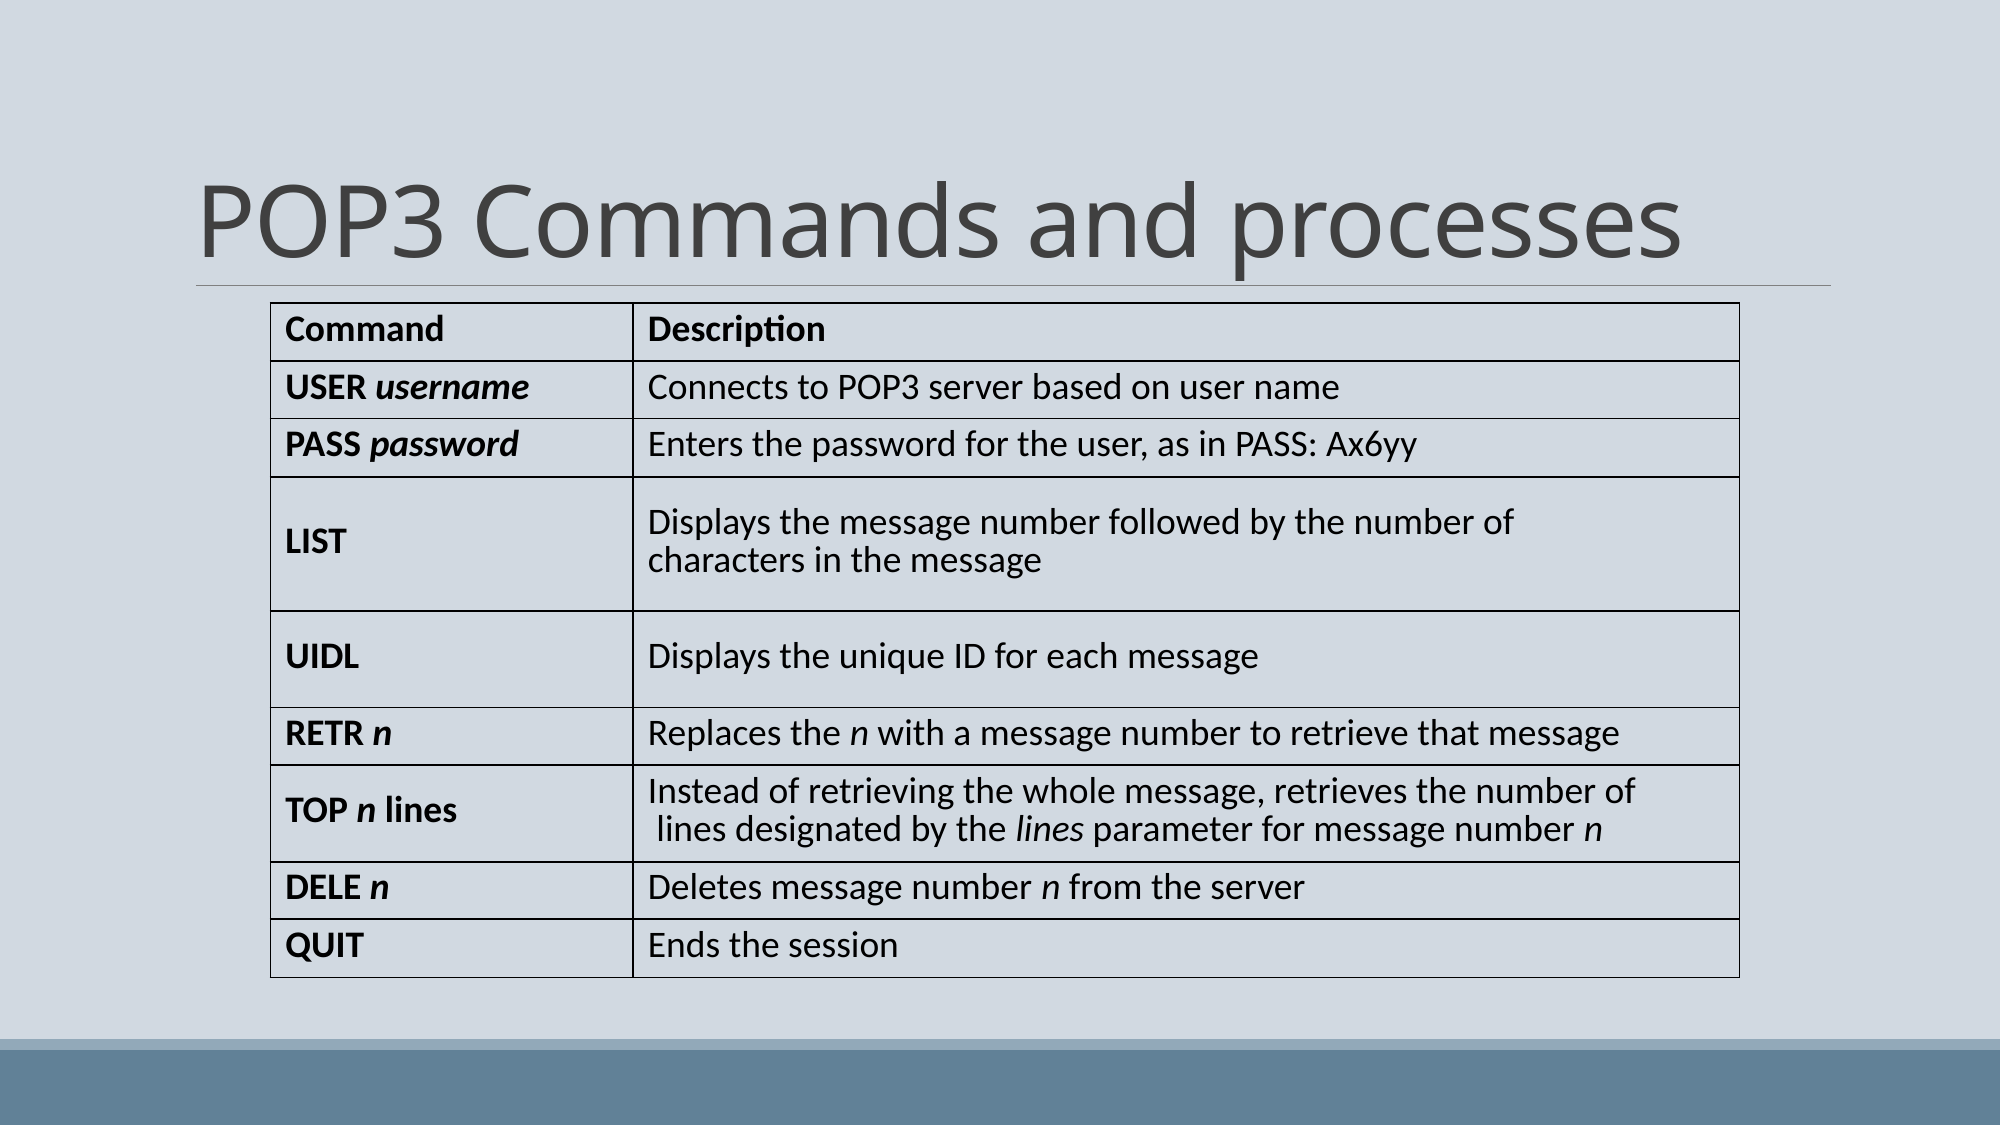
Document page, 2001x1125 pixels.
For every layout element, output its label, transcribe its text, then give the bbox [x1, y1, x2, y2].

title POP3 Commands and processes [180, 47, 1830, 285]
table_cell Displays the unique ID for each message [634, 612, 1739, 707]
table_cell UIDL [271, 612, 632, 707]
table_cell Connects to POP3 server based on user name [634, 362, 1739, 418]
table_cell Instead of retrieving the whole message, retrieves the number of lines designated by the lines parameter for message number n [634, 766, 1739, 861]
table_cell Deletes message number n from the server [634, 863, 1739, 918]
table_cell Enters the password for the user, as in PASS: Ax6yy [634, 419, 1739, 476]
table_cell LIST [271, 478, 632, 610]
table_cell Displays the message number followed by the number of characters in the message [634, 478, 1739, 610]
table_cell Replaces the n with a message number to retrieve that message [634, 708, 1739, 764]
table_cell TOP n lines [271, 766, 632, 861]
table_cell QUIT [271, 920, 632, 977]
table_header Description [634, 304, 1739, 360]
table_cell DELE n [271, 863, 632, 918]
table_cell Ends the session [634, 920, 1739, 977]
table_cell RETR n [271, 708, 632, 764]
table_cell USER username [271, 362, 632, 418]
table_cell PASS password [271, 419, 632, 476]
table_header Command [271, 304, 632, 360]
